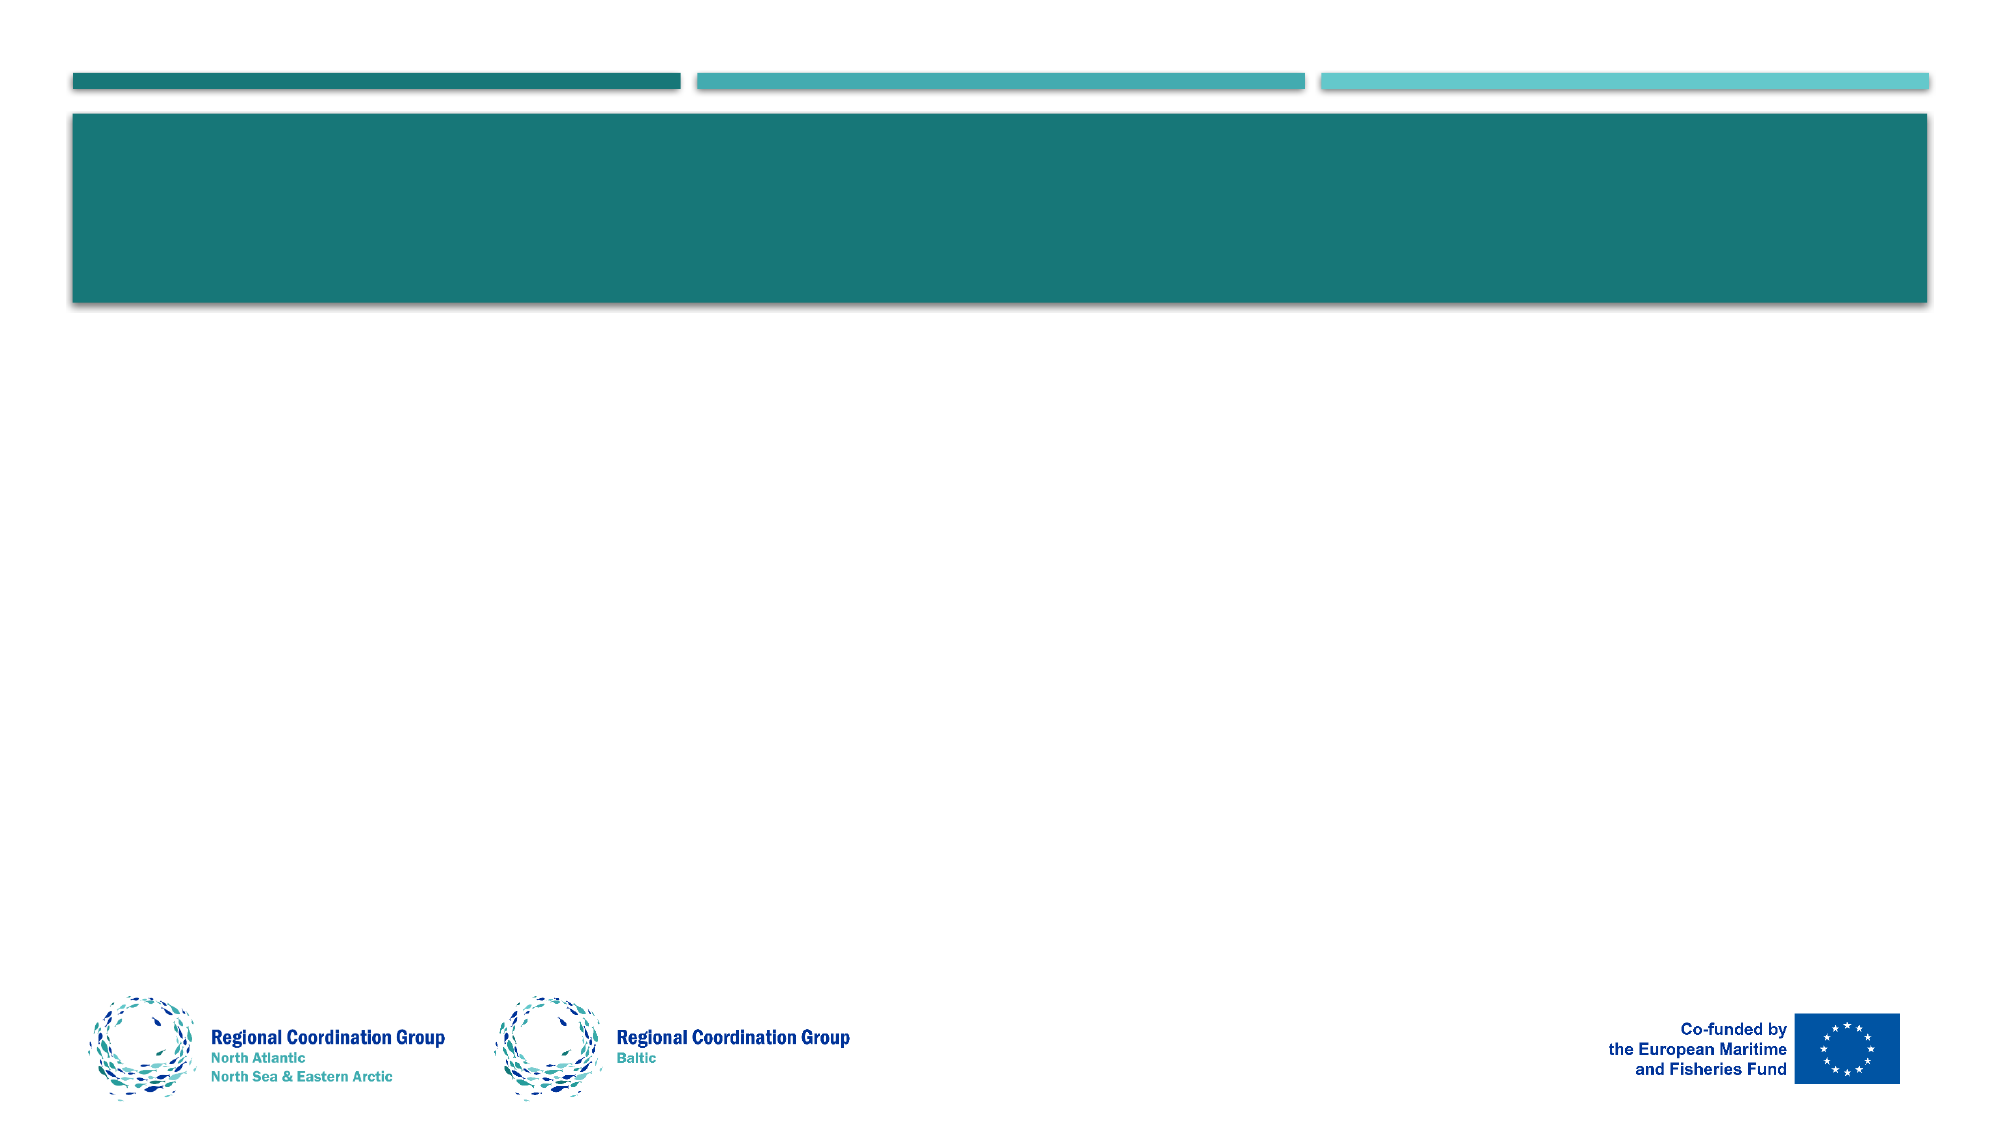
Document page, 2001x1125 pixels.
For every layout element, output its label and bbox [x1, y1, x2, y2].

picture [487, 989, 857, 1108]
picture [81, 989, 452, 1108]
picture [1592, 1005, 1908, 1092]
